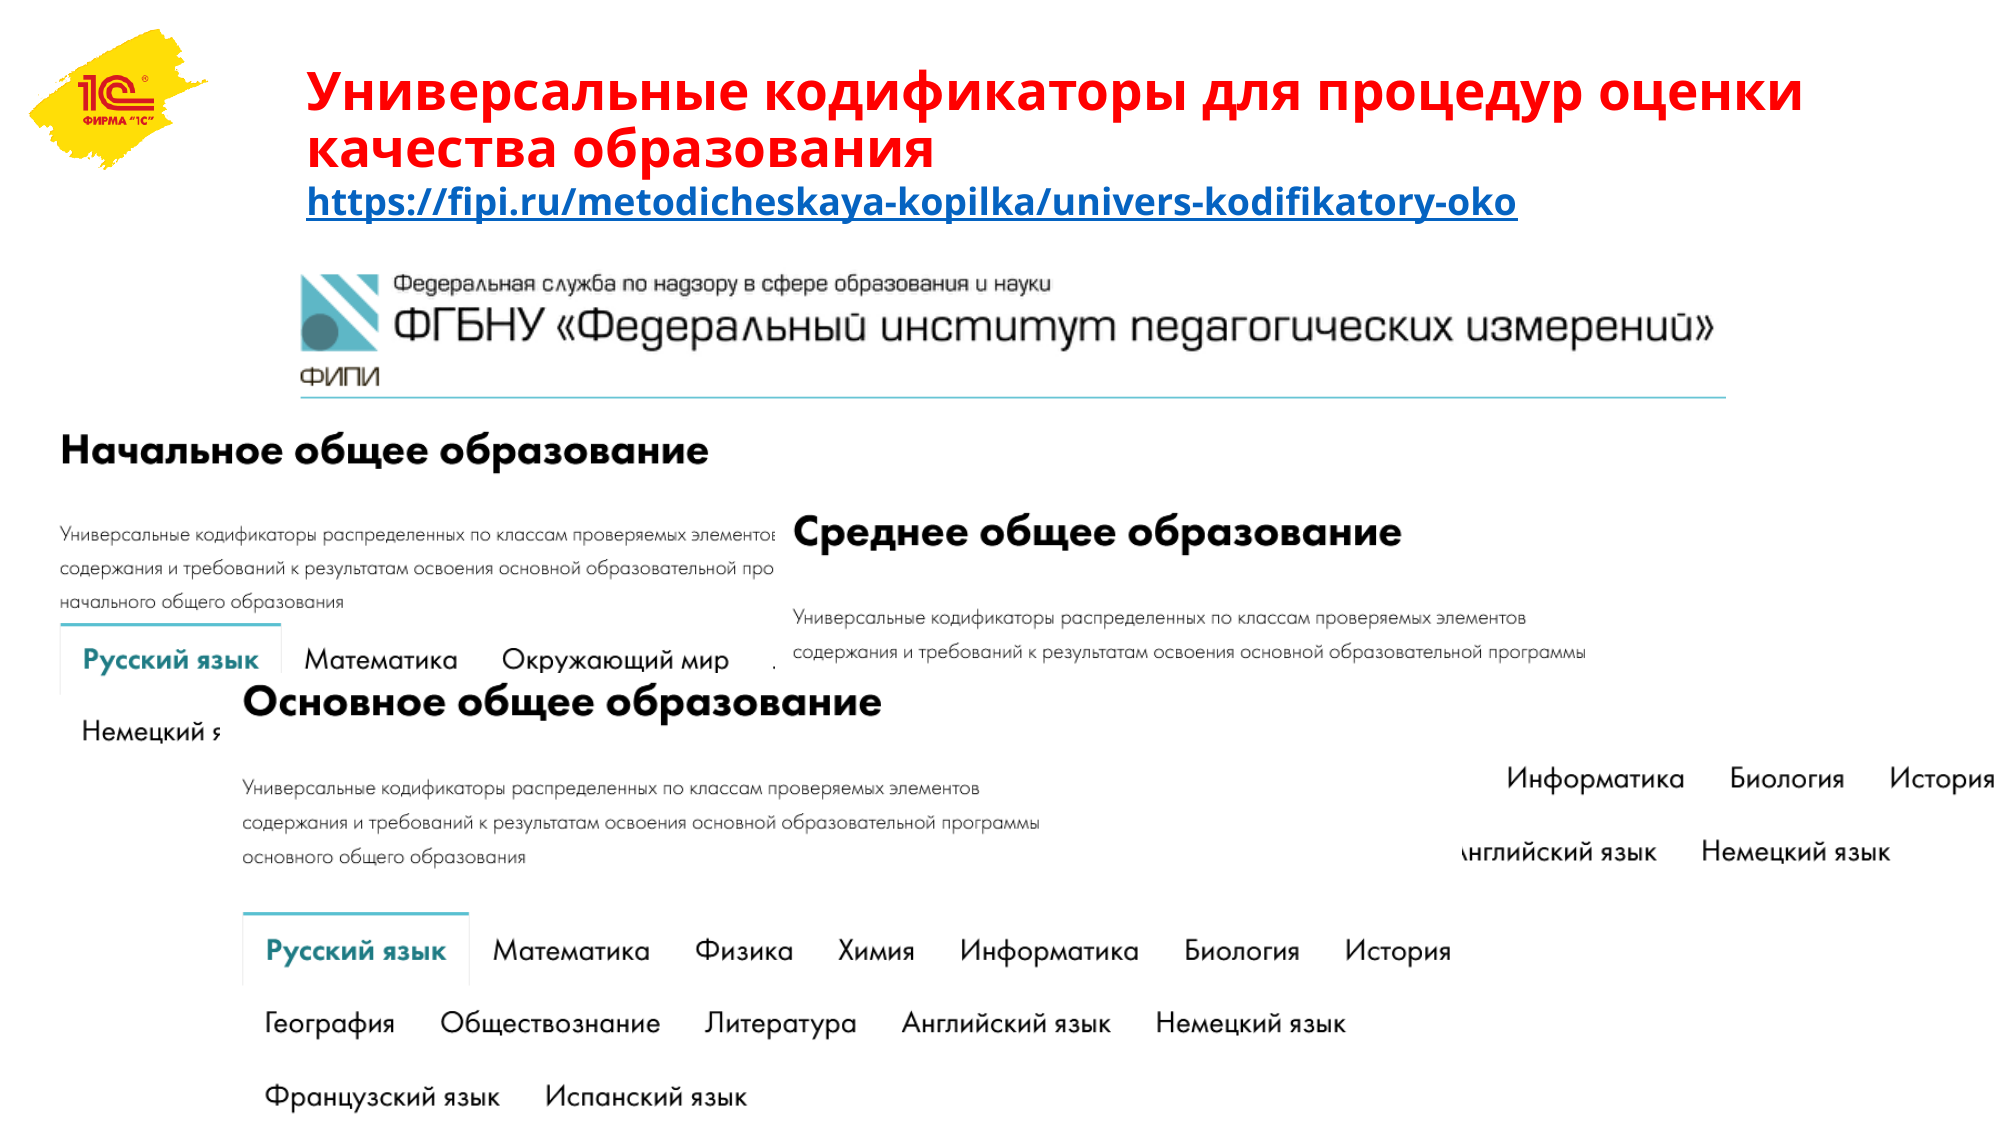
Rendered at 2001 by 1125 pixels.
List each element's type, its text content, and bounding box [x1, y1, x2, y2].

picture [38, 262, 2000, 1119]
title Универсальные кодификаторы для процедур оценки качества образования https://fipi.ru/metodicheskaya-kopilka/univers-kodifikatory-oko [291, 55, 1945, 234]
picture [23, 24, 212, 173]
